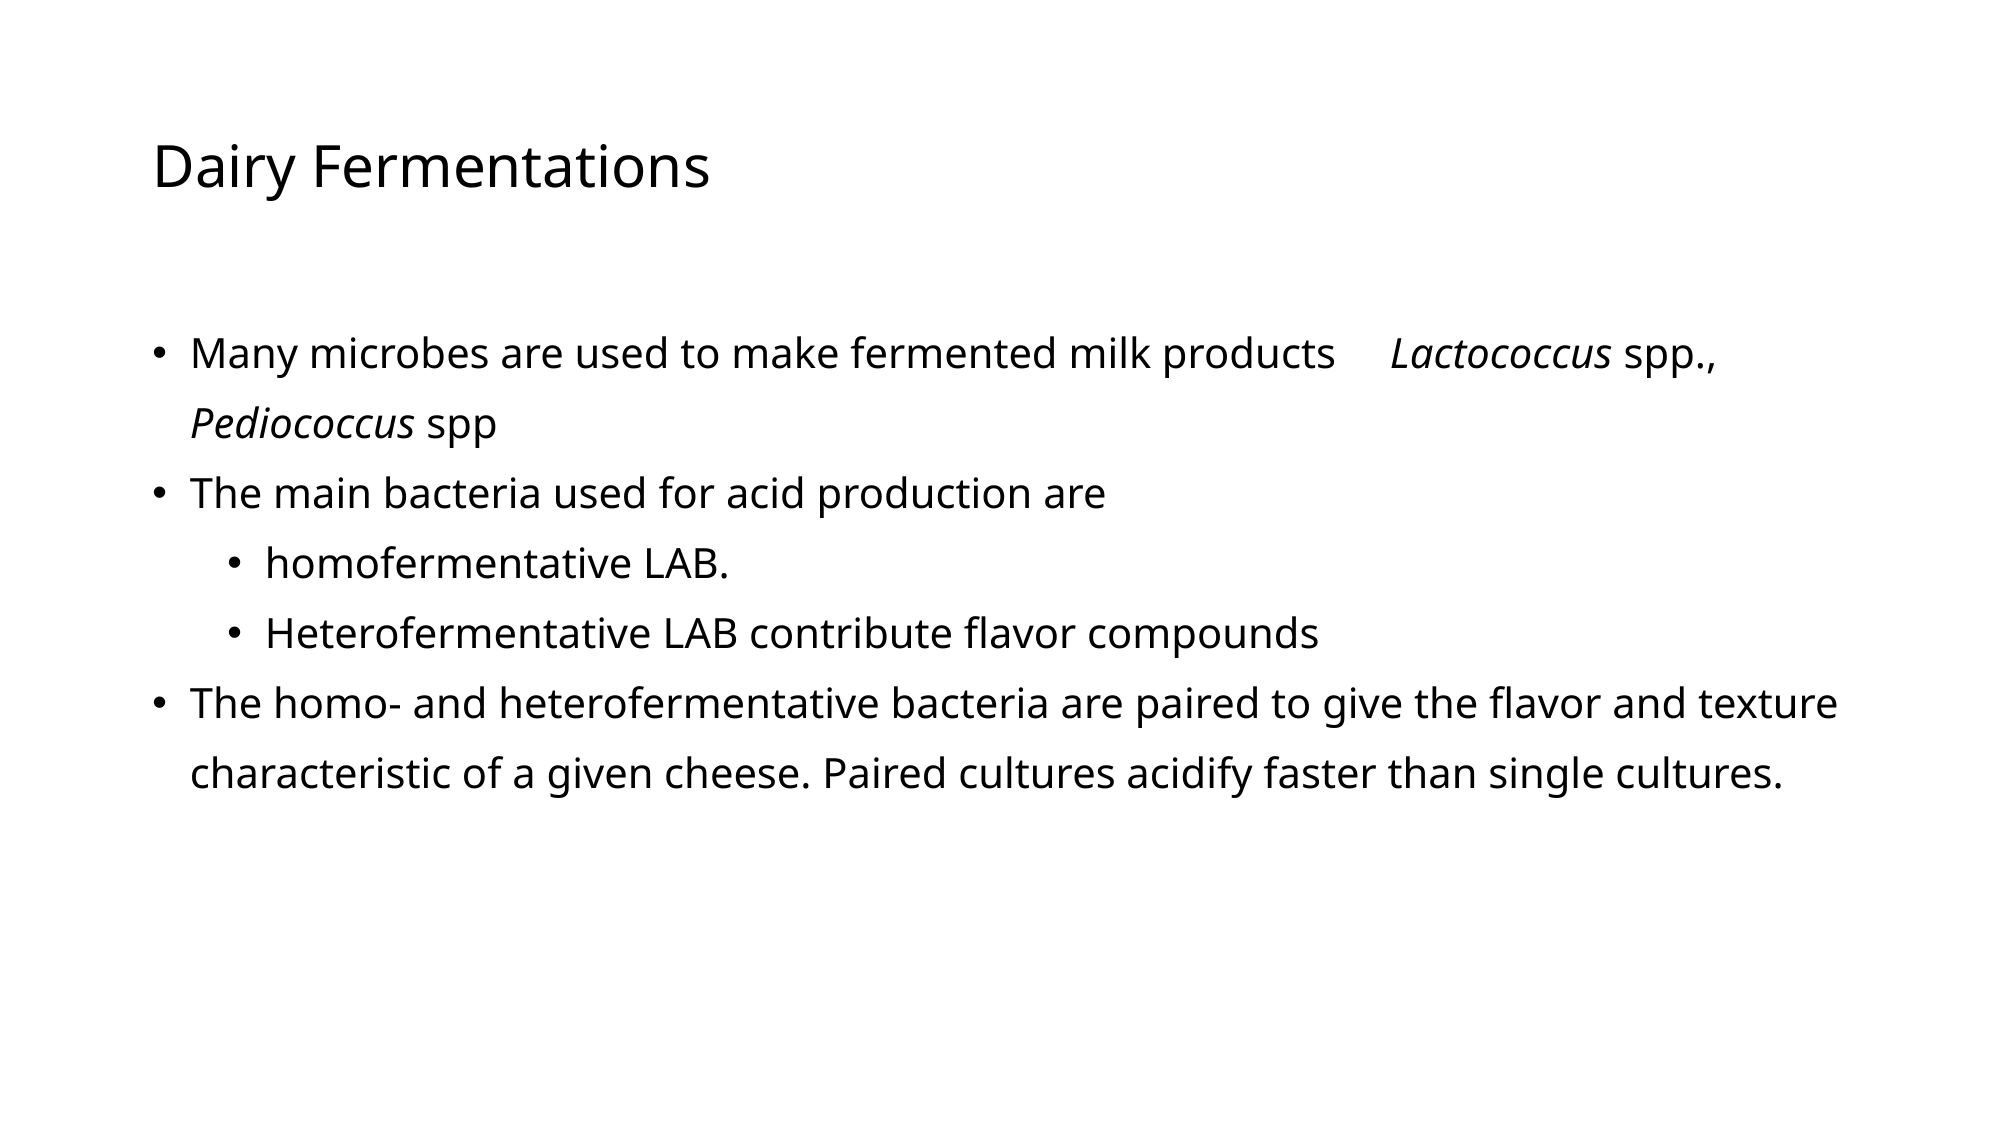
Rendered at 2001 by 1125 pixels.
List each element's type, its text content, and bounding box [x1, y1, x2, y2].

title Dairy Fermentations [137, 59, 1863, 278]
list Many microbes are used to make fermented milk products Lactococcus spp., Pediococcus spp The main bacteria used for acid production are homofermentative LAB. Heterofermentative LAB contribute flavor compounds The homo- and heterofermentative bacteria are paired to give the flavor and texture characteristic of a given cheese. Paired cultures acidify faster than single cultures. [137, 299, 1863, 1014]
